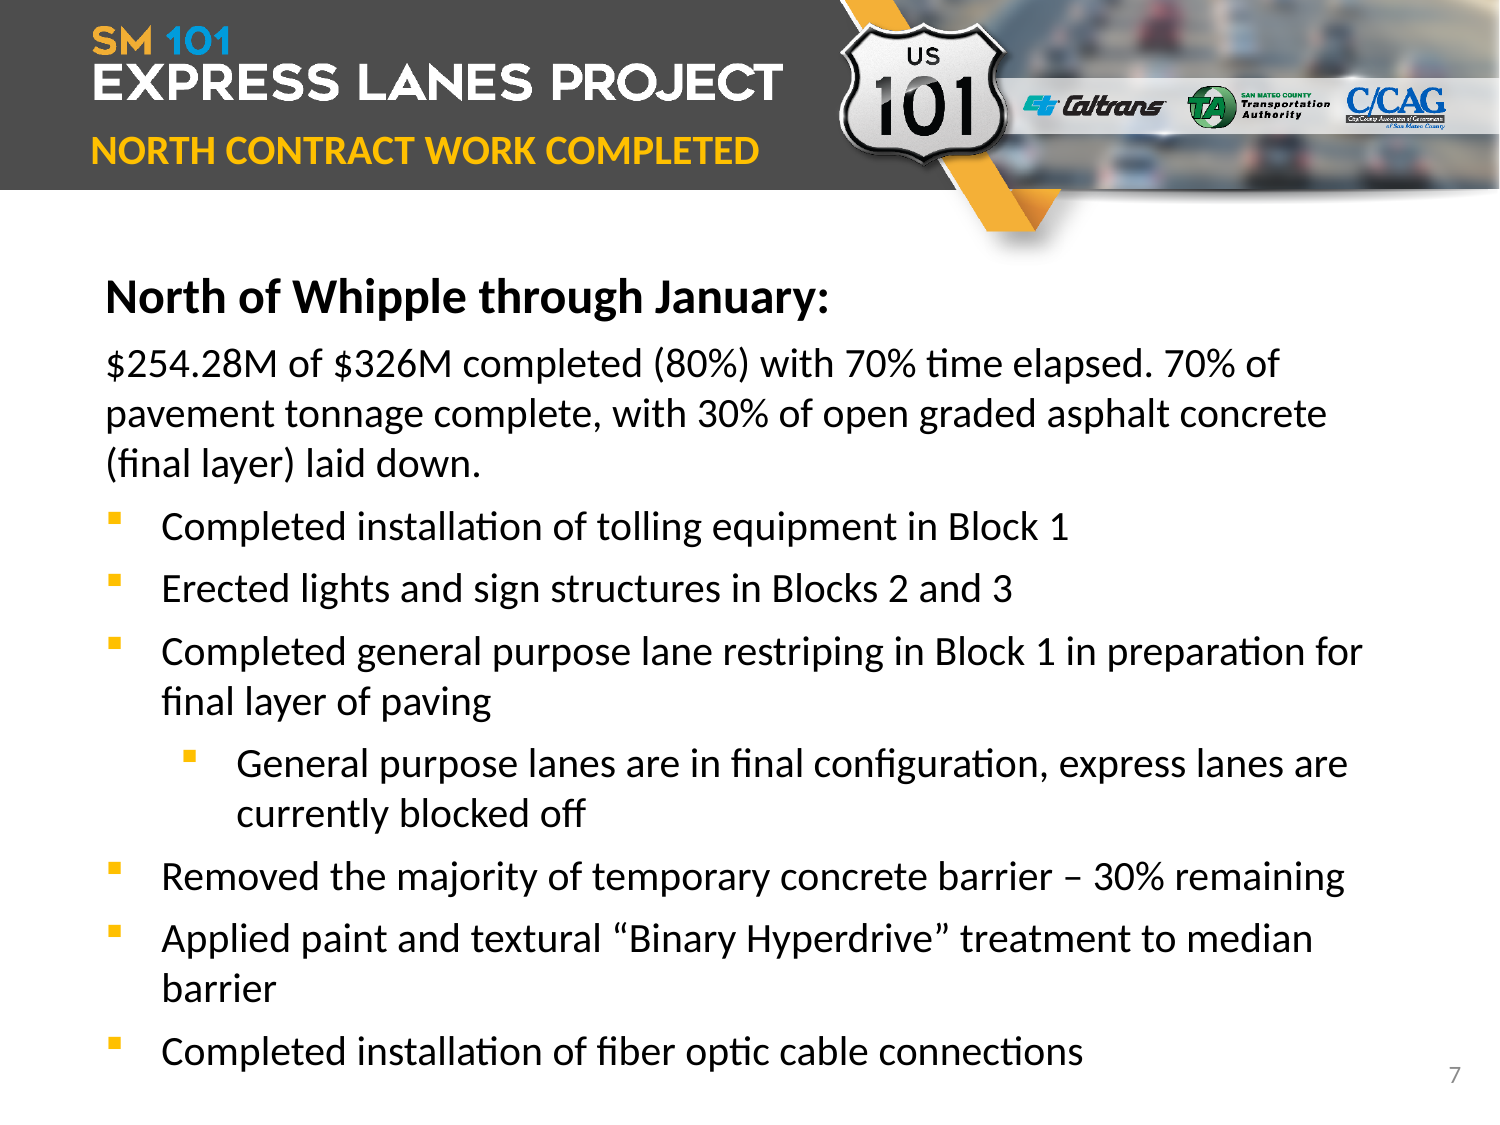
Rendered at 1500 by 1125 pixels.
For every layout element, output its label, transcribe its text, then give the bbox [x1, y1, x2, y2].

text_box NORTH CONTRACT WORK COMPLETED [75, 115, 848, 181]
text_box North of Whipple through January: $254.28M of $326M completed (80%) with 70% time elapsed. 70% of pavement tonnage complete, with 30% of open graded asphalt concrete (final layer) laid down. Completed installation of tolling equipment in Block 1 Erected lights and sign structures in Blocks 2 and 3 Completed general purpose lane restriping in Block 1 in preparation for final layer of paving General purpose lanes are in final configuration, express lanes are currently blocked off Removed the majority of temporary concrete barrier – 30% remaining Applied paint and textural “Binary Hyperdrive” treatment to median barrier Completed installation of fiber optic cable connections [69, 255, 1431, 1125]
slide_number 7 [1431, 1043, 1477, 1104]
picture [0, 0, 1500, 1125]
